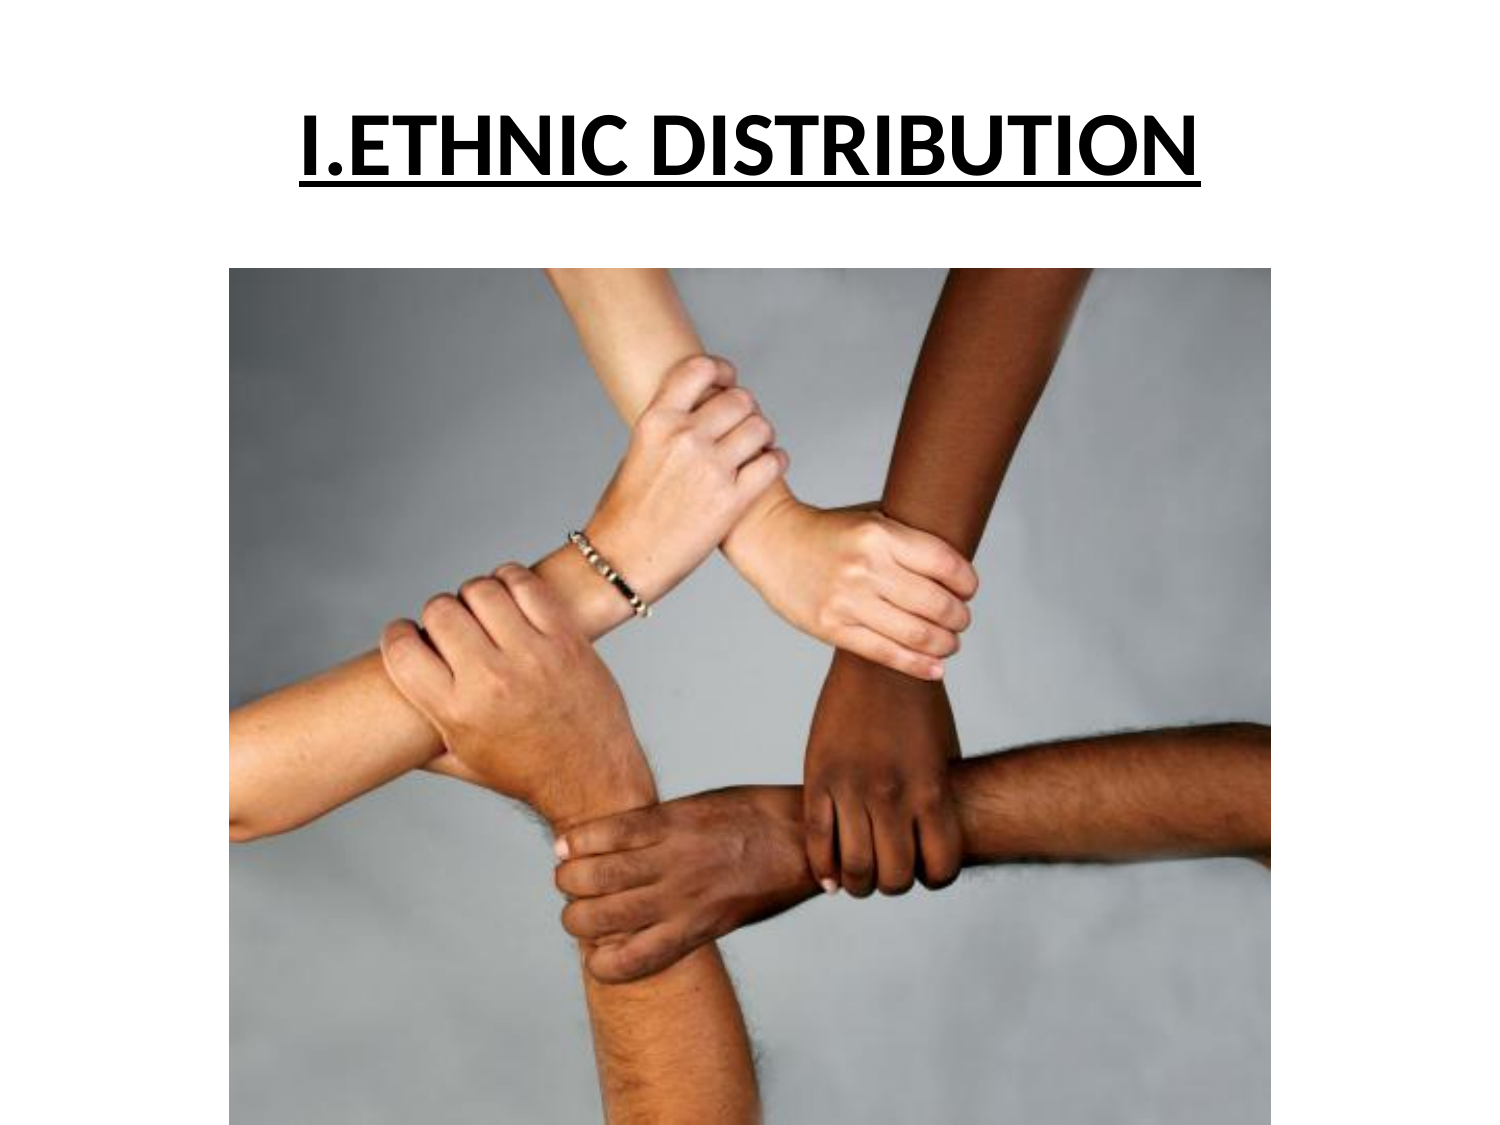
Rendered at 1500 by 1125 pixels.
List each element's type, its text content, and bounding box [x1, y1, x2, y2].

picture [228, 268, 1272, 1125]
title I.ETHNIC DISTRIBUTION [75, 45, 1425, 233]
